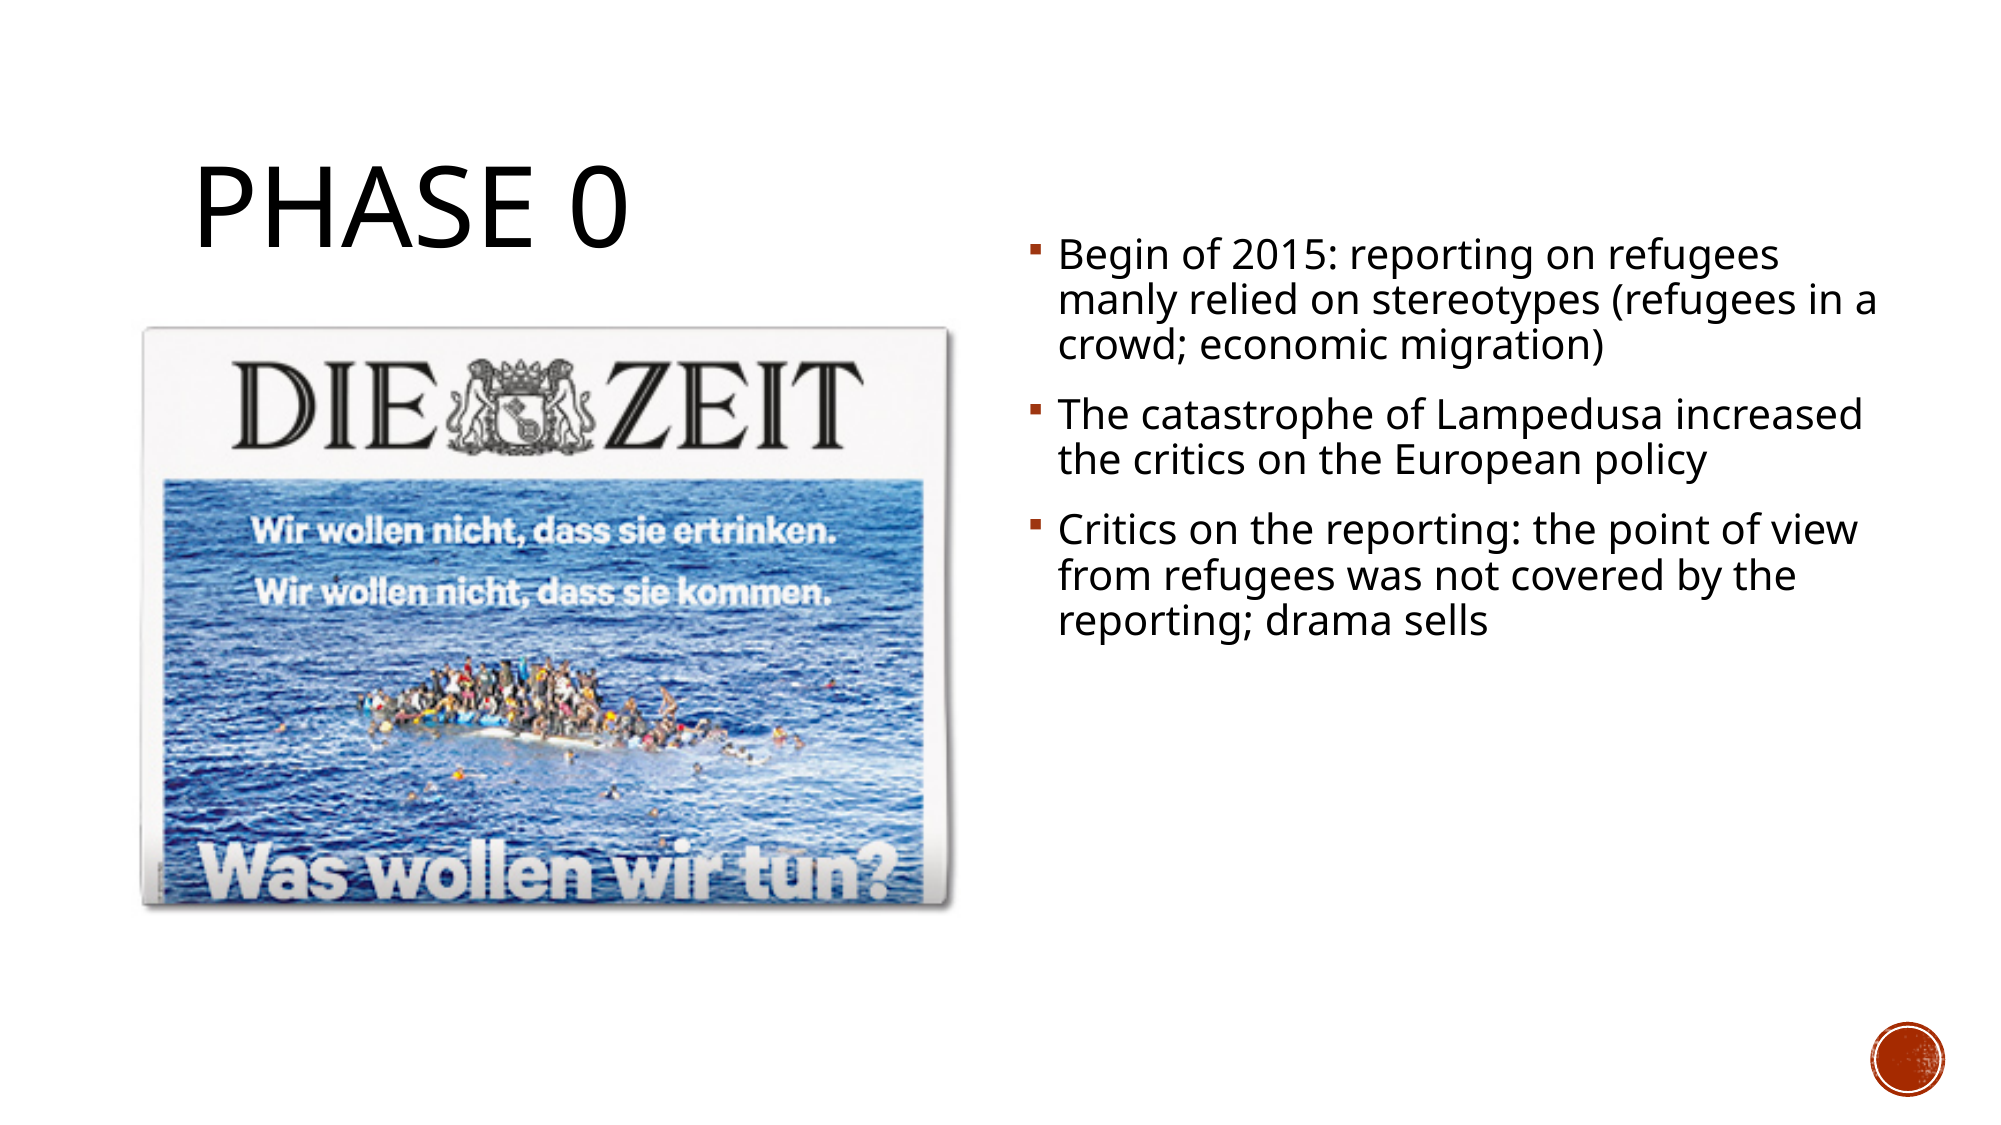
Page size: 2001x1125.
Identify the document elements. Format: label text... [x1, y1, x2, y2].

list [134, 322, 958, 916]
title Phase 0 [175, 79, 1826, 344]
list Begin of 2015: reporting on refugees manly relied on stereotypes (refugees in a crowd; economic migration) The catastrophe of Lampedusa increased the critics on the European policy Critics on the reporting: the point of view from refugees was not covered by the reporting; drama sells [1012, 226, 1917, 1014]
